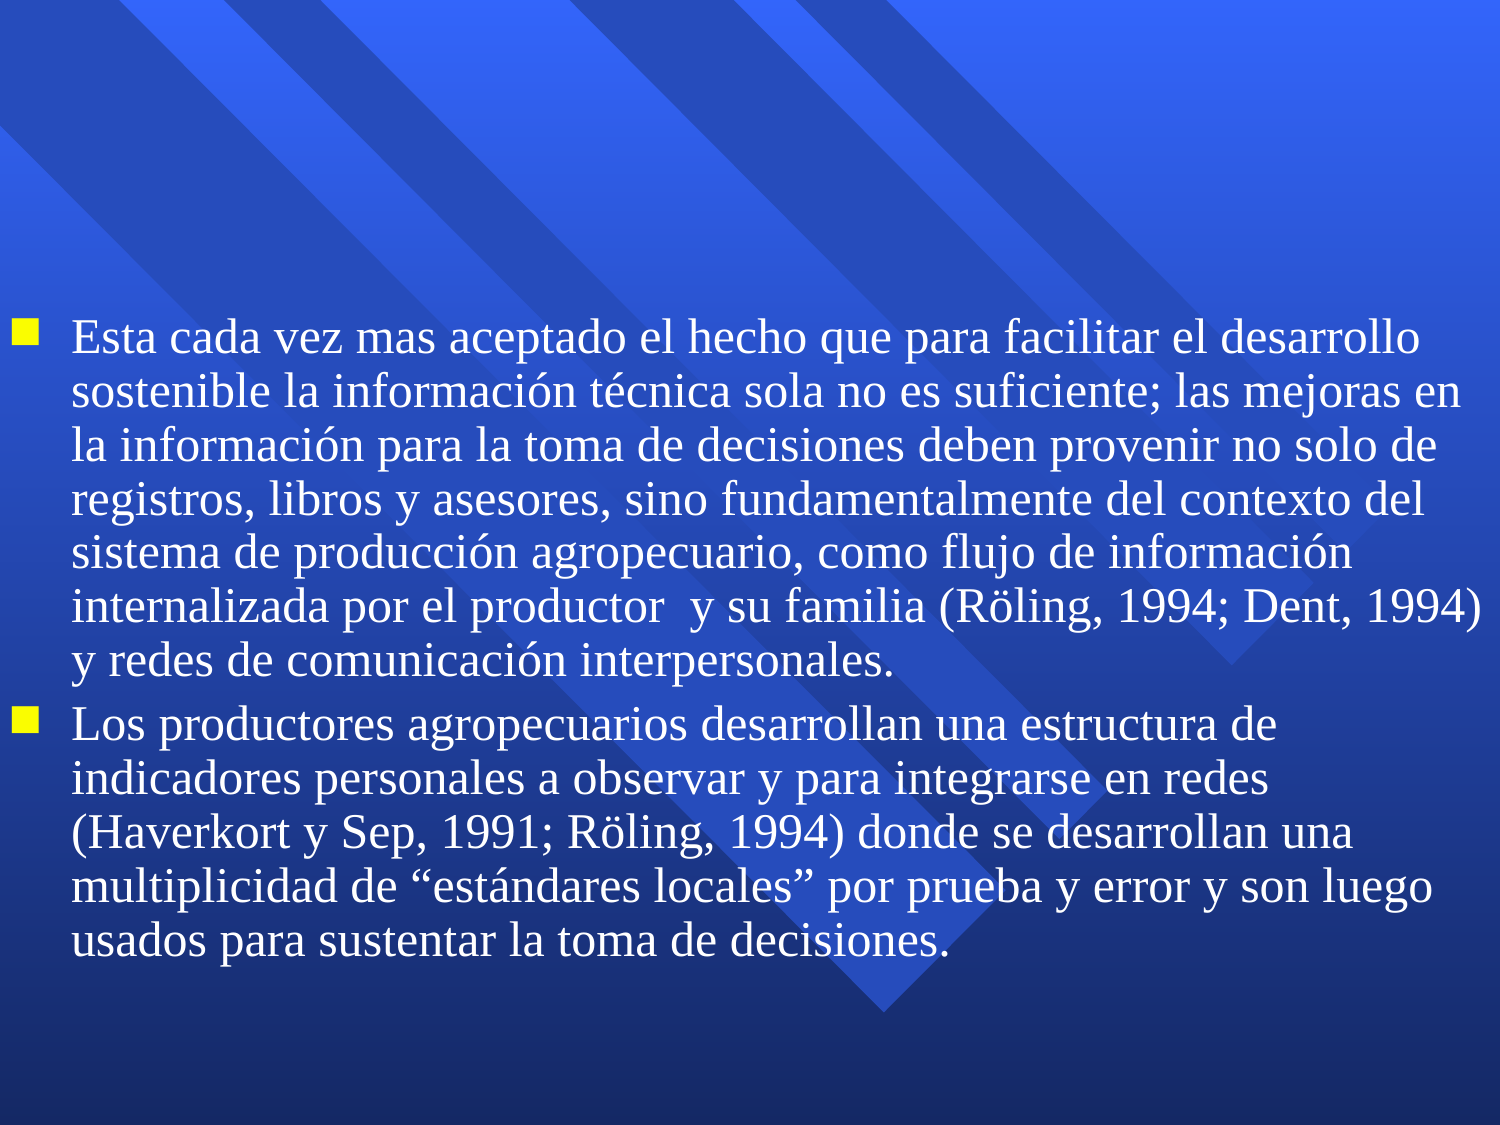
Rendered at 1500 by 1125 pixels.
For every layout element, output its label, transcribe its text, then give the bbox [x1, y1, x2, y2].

list Esta cada vez mas aceptado el hecho que para facilitar el desarrollo sostenible la información técnica sola no es suficiente; las mejoras en la información para la toma de decisiones deben provenir no solo de registros, libros y asesores, sino fundamentalmente del contexto del sistema de producción agropecuario, como flujo de información internalizada por el productor y su familia (Röling, 1994; Dent, 1994) y redes de comunicación interpersonales. Los productores agropecuarios desarrollan una estructura de indicadores personales a observar y para integrarse en redes (Haverkort y Sep, 1991; Röling, 1994) donde se desarrollan una multiplicidad de “estándares locales” por prueba y error y son luego usados para sustentar la toma de decisiones. [0, 302, 1500, 979]
